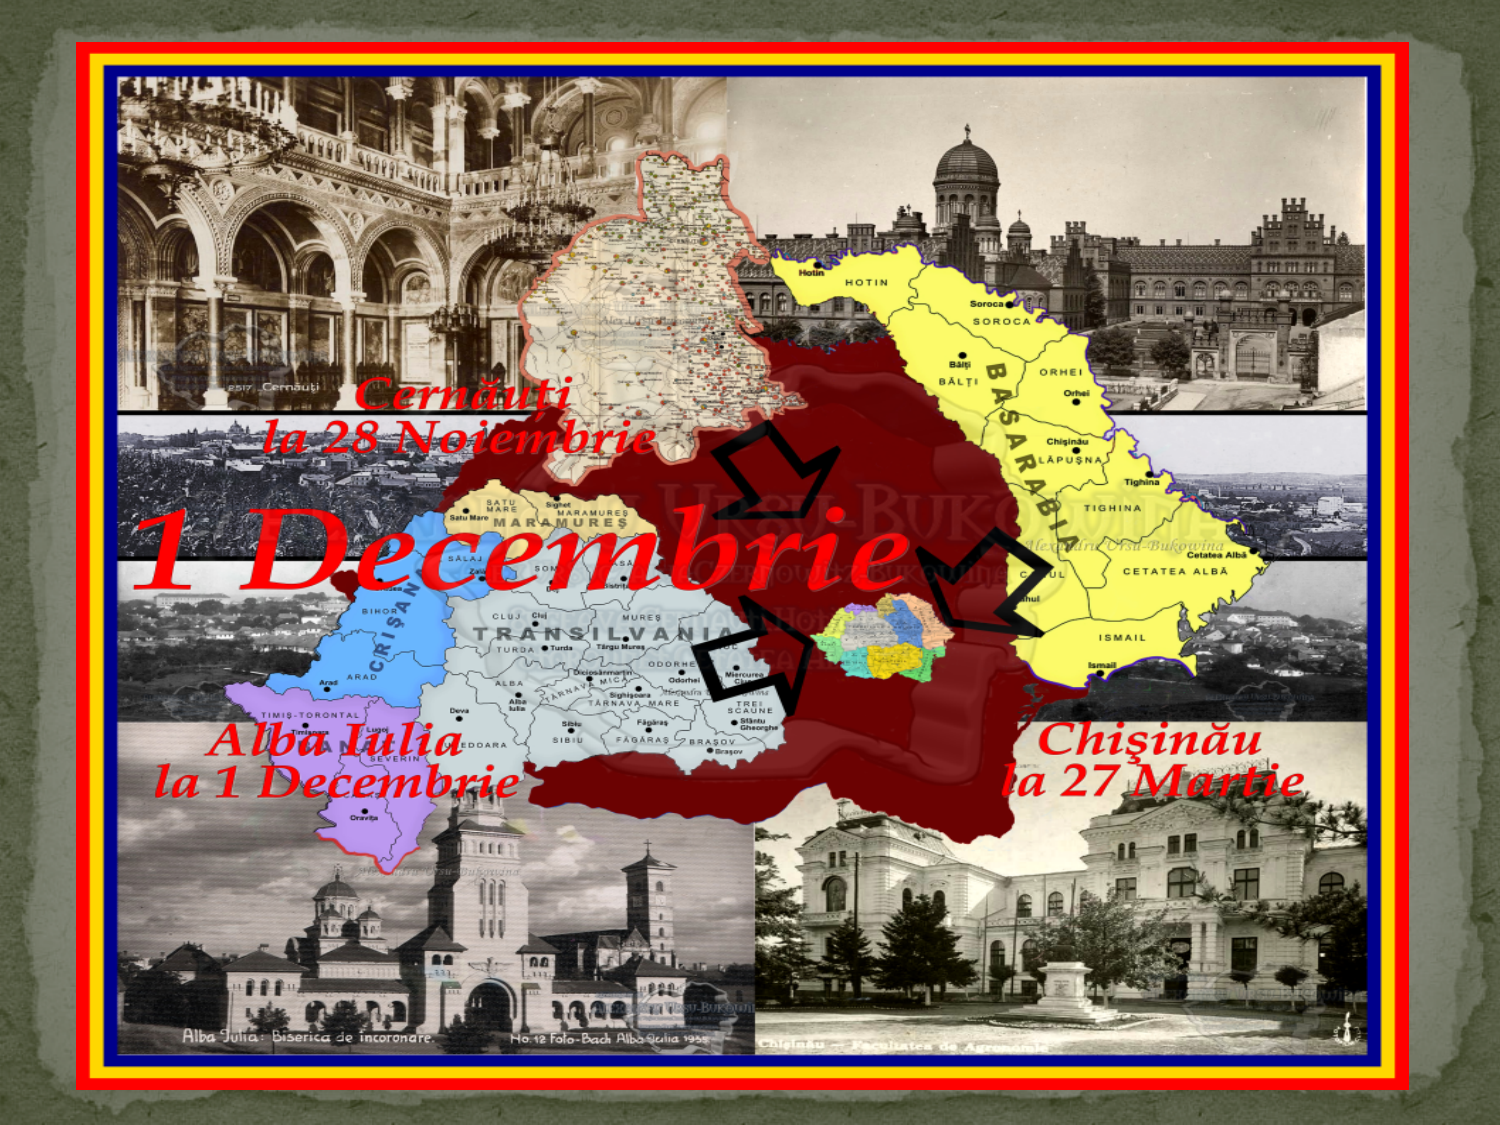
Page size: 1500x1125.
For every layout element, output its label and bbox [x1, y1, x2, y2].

picture [76, 42, 1409, 1090]
